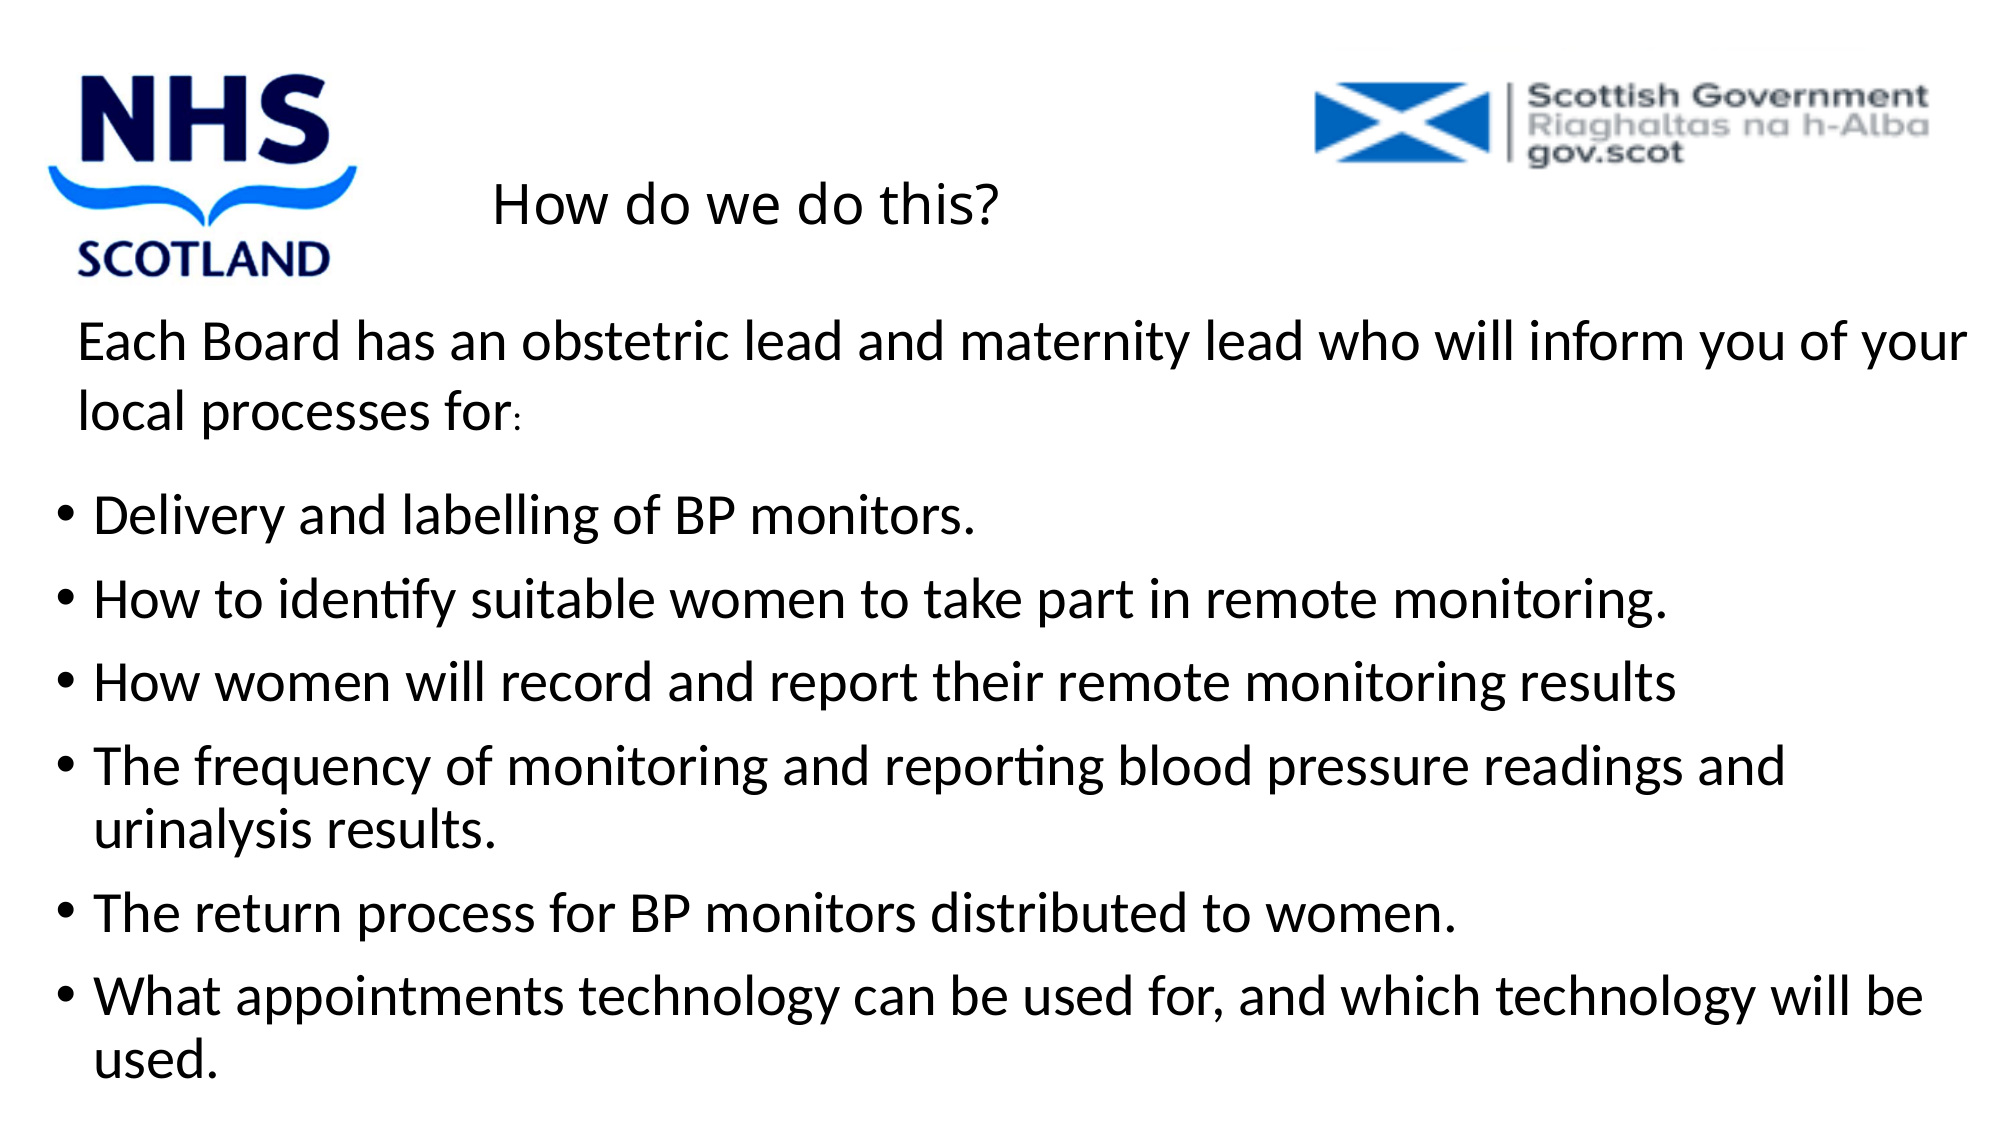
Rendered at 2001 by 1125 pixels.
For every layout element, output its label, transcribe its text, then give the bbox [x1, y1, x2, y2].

picture [40, 32, 372, 334]
list Delivery and labelling of BP monitors. How to identify suitable women to take part in remote monitoring. How women will record and report their remote monitoring results The frequency of monitoring and reporting blood pressure readings and urinalysis results. The return process for BP monitors distributed to women. What appointments technology can be used for, and which technology will be used. [40, 476, 1963, 1125]
title How do we do this? [476, 168, 1241, 294]
text_box Each Board has an obstetric lead and maternity lead who will inform you of your local processes for: [62, 294, 2000, 495]
picture [1304, 47, 1963, 195]
